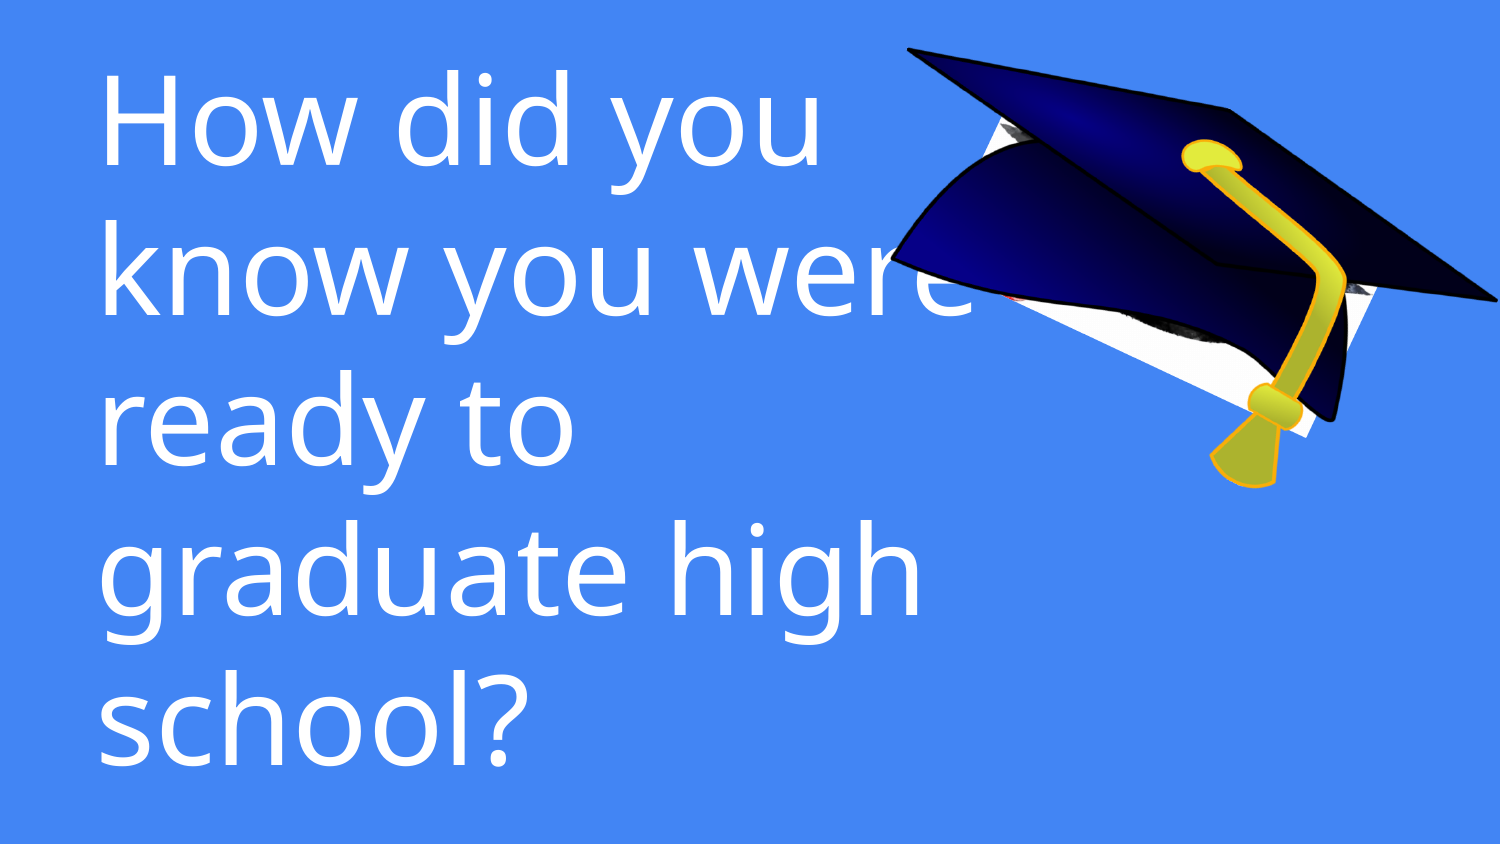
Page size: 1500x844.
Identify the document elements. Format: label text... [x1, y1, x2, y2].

picture [800, 0, 1500, 550]
title How did you know you were ready to graduate high school? [80, 80, 1102, 752]
